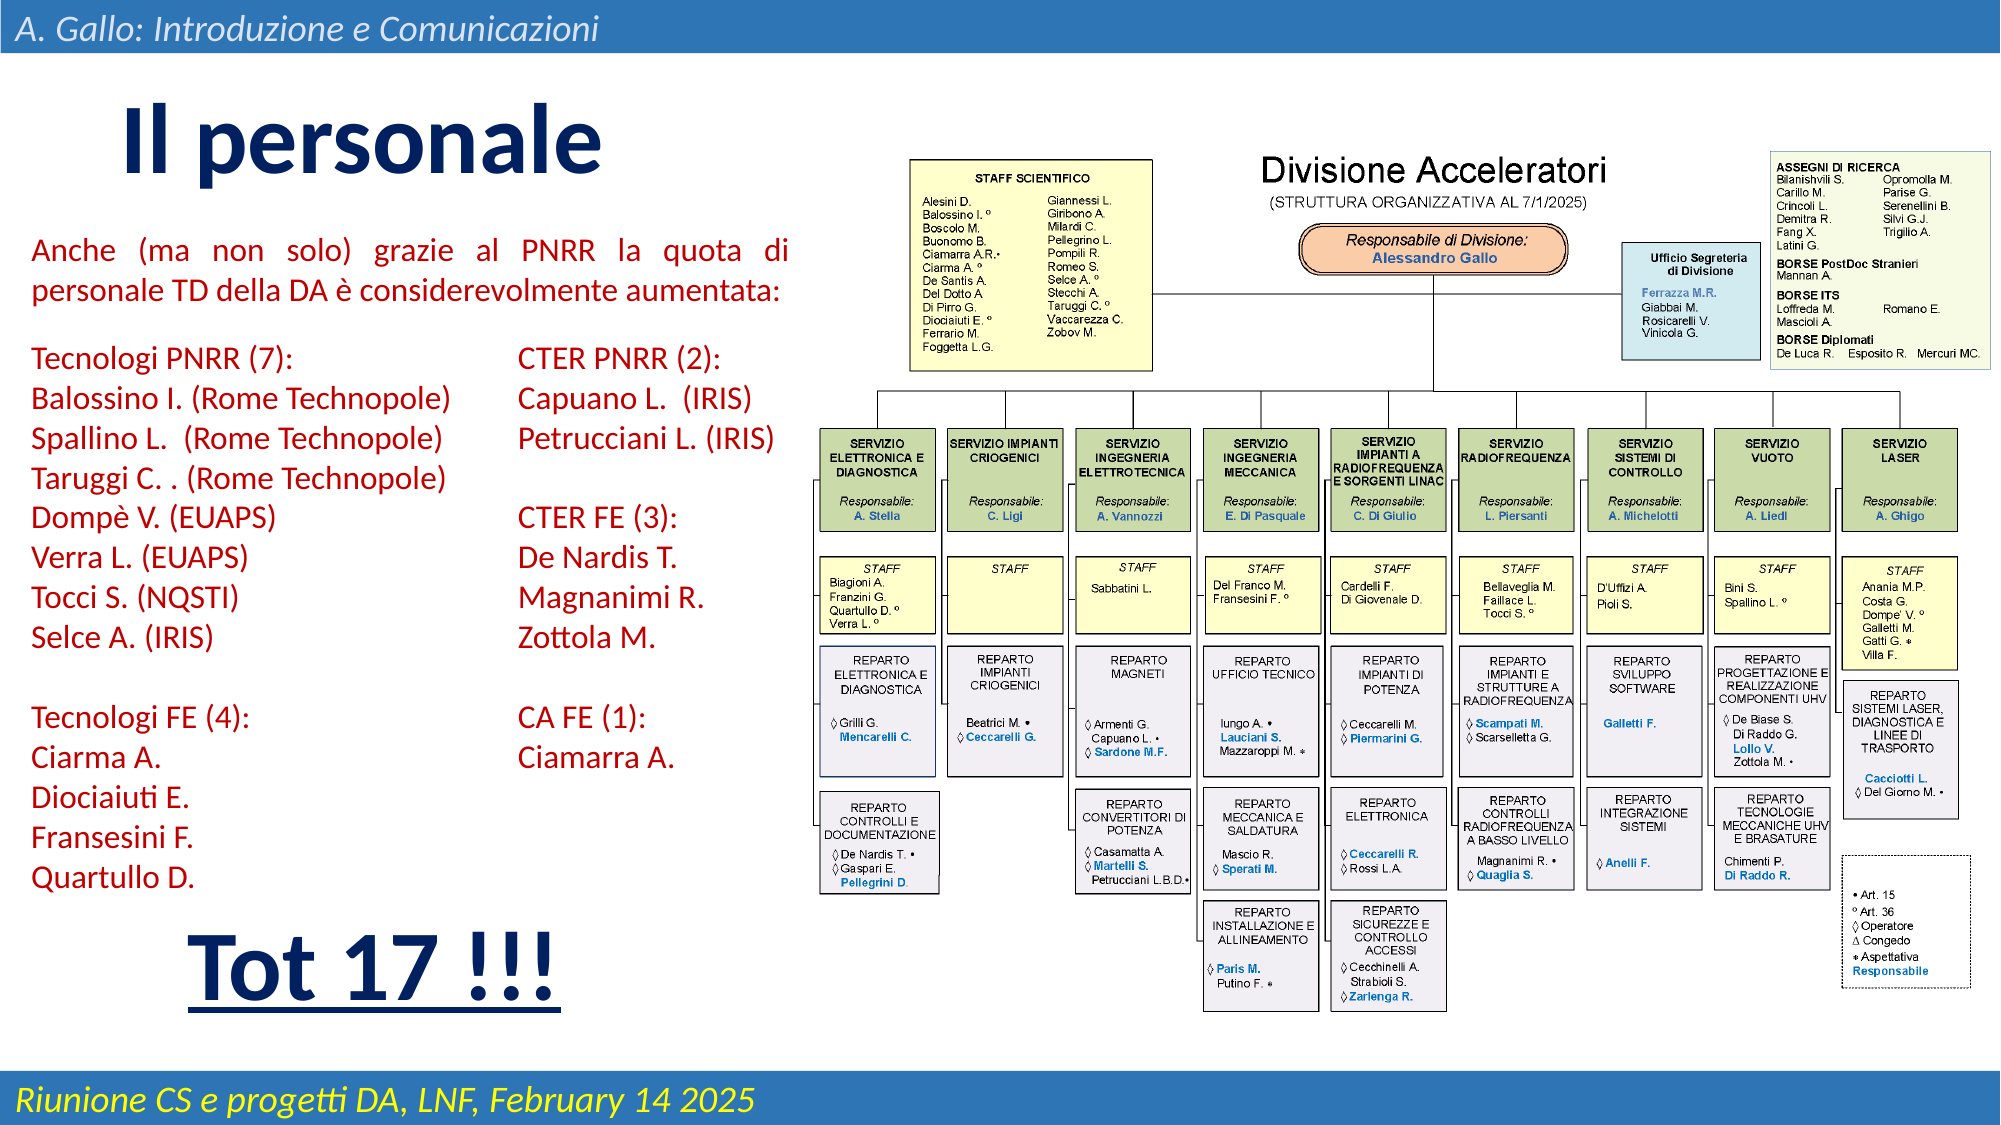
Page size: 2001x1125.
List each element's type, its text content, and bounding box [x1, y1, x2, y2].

text_box Riunione CS e progetti DA, LNF, February 14 2025 [0, 1070, 2000, 1125]
text_box Tecnologi PNRR (7): Balossino I. (Rome Technopole) Spallino L. (Rome Technopole) Taruggi C. . (Rome Technopole) Dompè V. (EUAPS) Verra L. (EUAPS) Tocci S. (NQSTI) Selce A. (IRIS) Tecnologi FE (4): Ciarma A. Diociaiuti E. Fransesini F. Quartullo D. [16, 328, 471, 903]
text_box A. Gallo: Introduzione e Comunicazioni [0, 0, 2000, 54]
text_box Tot 17 !!! [78, 892, 671, 1028]
text_box Anche (ma non solo) grazie al PNRR la quota di personale TD della DA è considerevolmente aumentata: [16, 220, 755, 380]
text_box Il personale [66, 66, 659, 202]
text_box CTER PNRR (2): Capuano L. (IRIS) Petrucciani L. (IRIS) CTER FE (3): De Nardis T. Magnanimi R. Zottola M. CA FE (1): Ciamarra A. [503, 328, 755, 783]
picture [755, 134, 2000, 1030]
